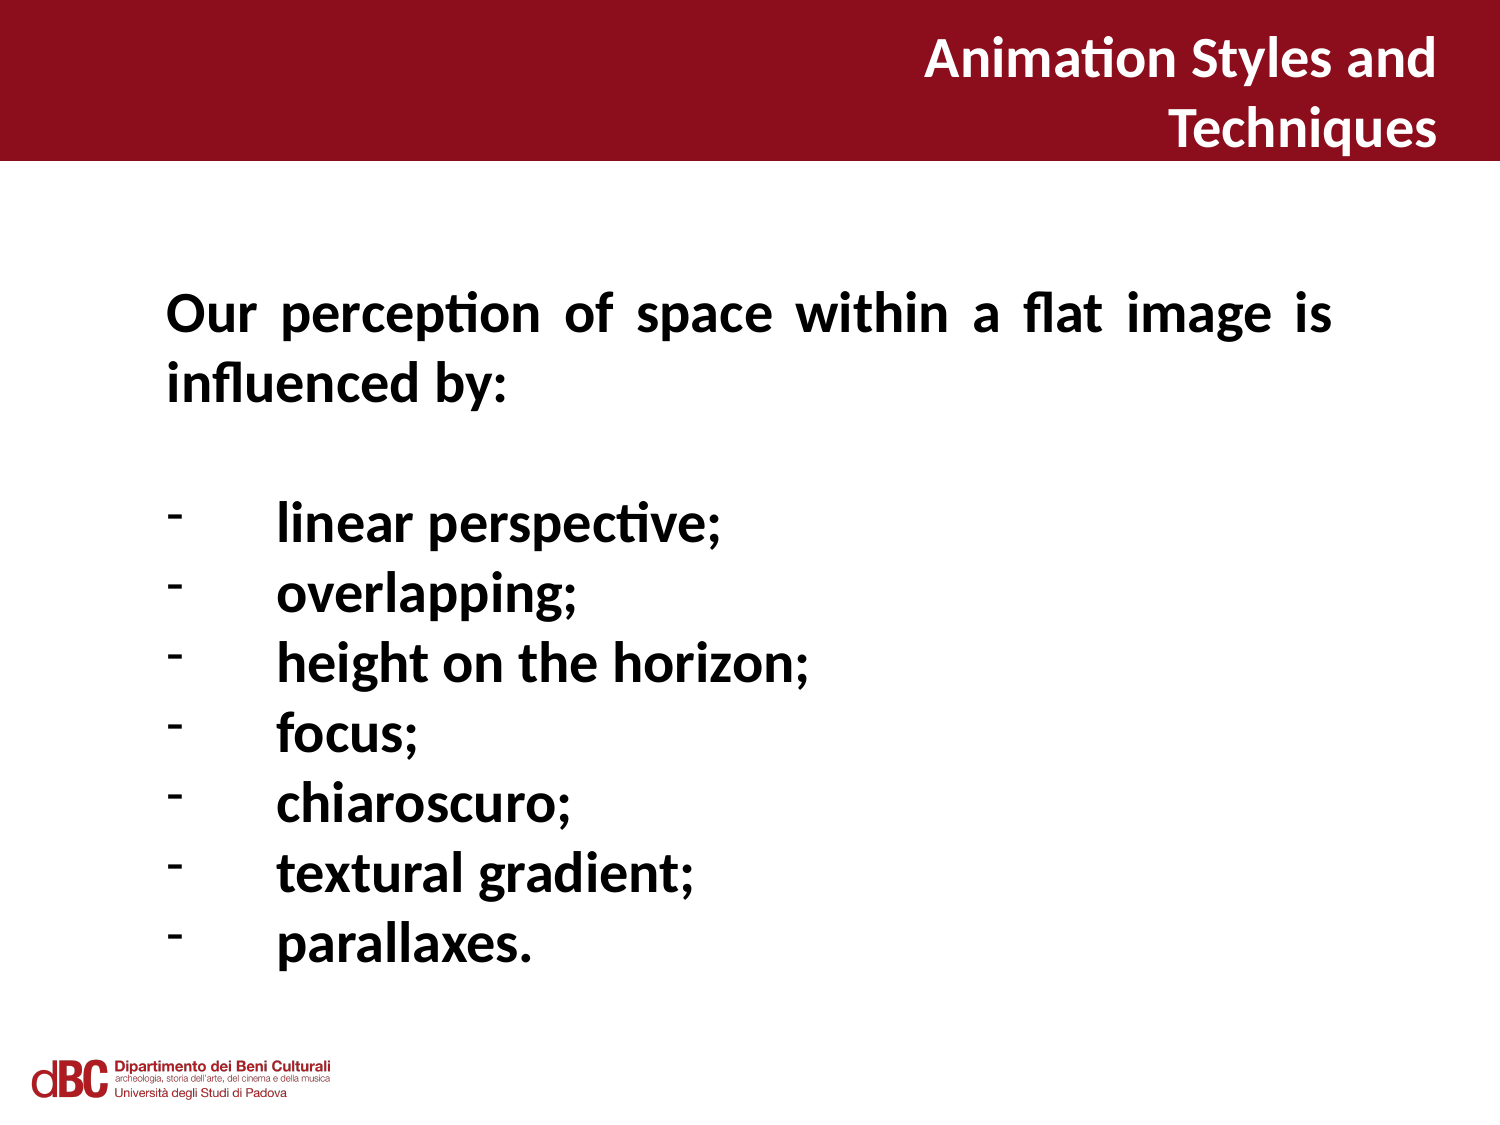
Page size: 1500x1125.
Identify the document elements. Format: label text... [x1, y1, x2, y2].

text_box Animation Styles and Techniques A Few Basic Questions (And Answers) About Styles of Animation [642, 19, 1438, 125]
text_box [0, 0, 1500, 161]
text_box Our perception of space within a flat image is influenced by: linear perspective; overlapping; height on the horizon; focus; chiaroscuro; textural gradient; parallaxes. [159, 267, 1341, 1125]
picture [29, 1058, 337, 1104]
